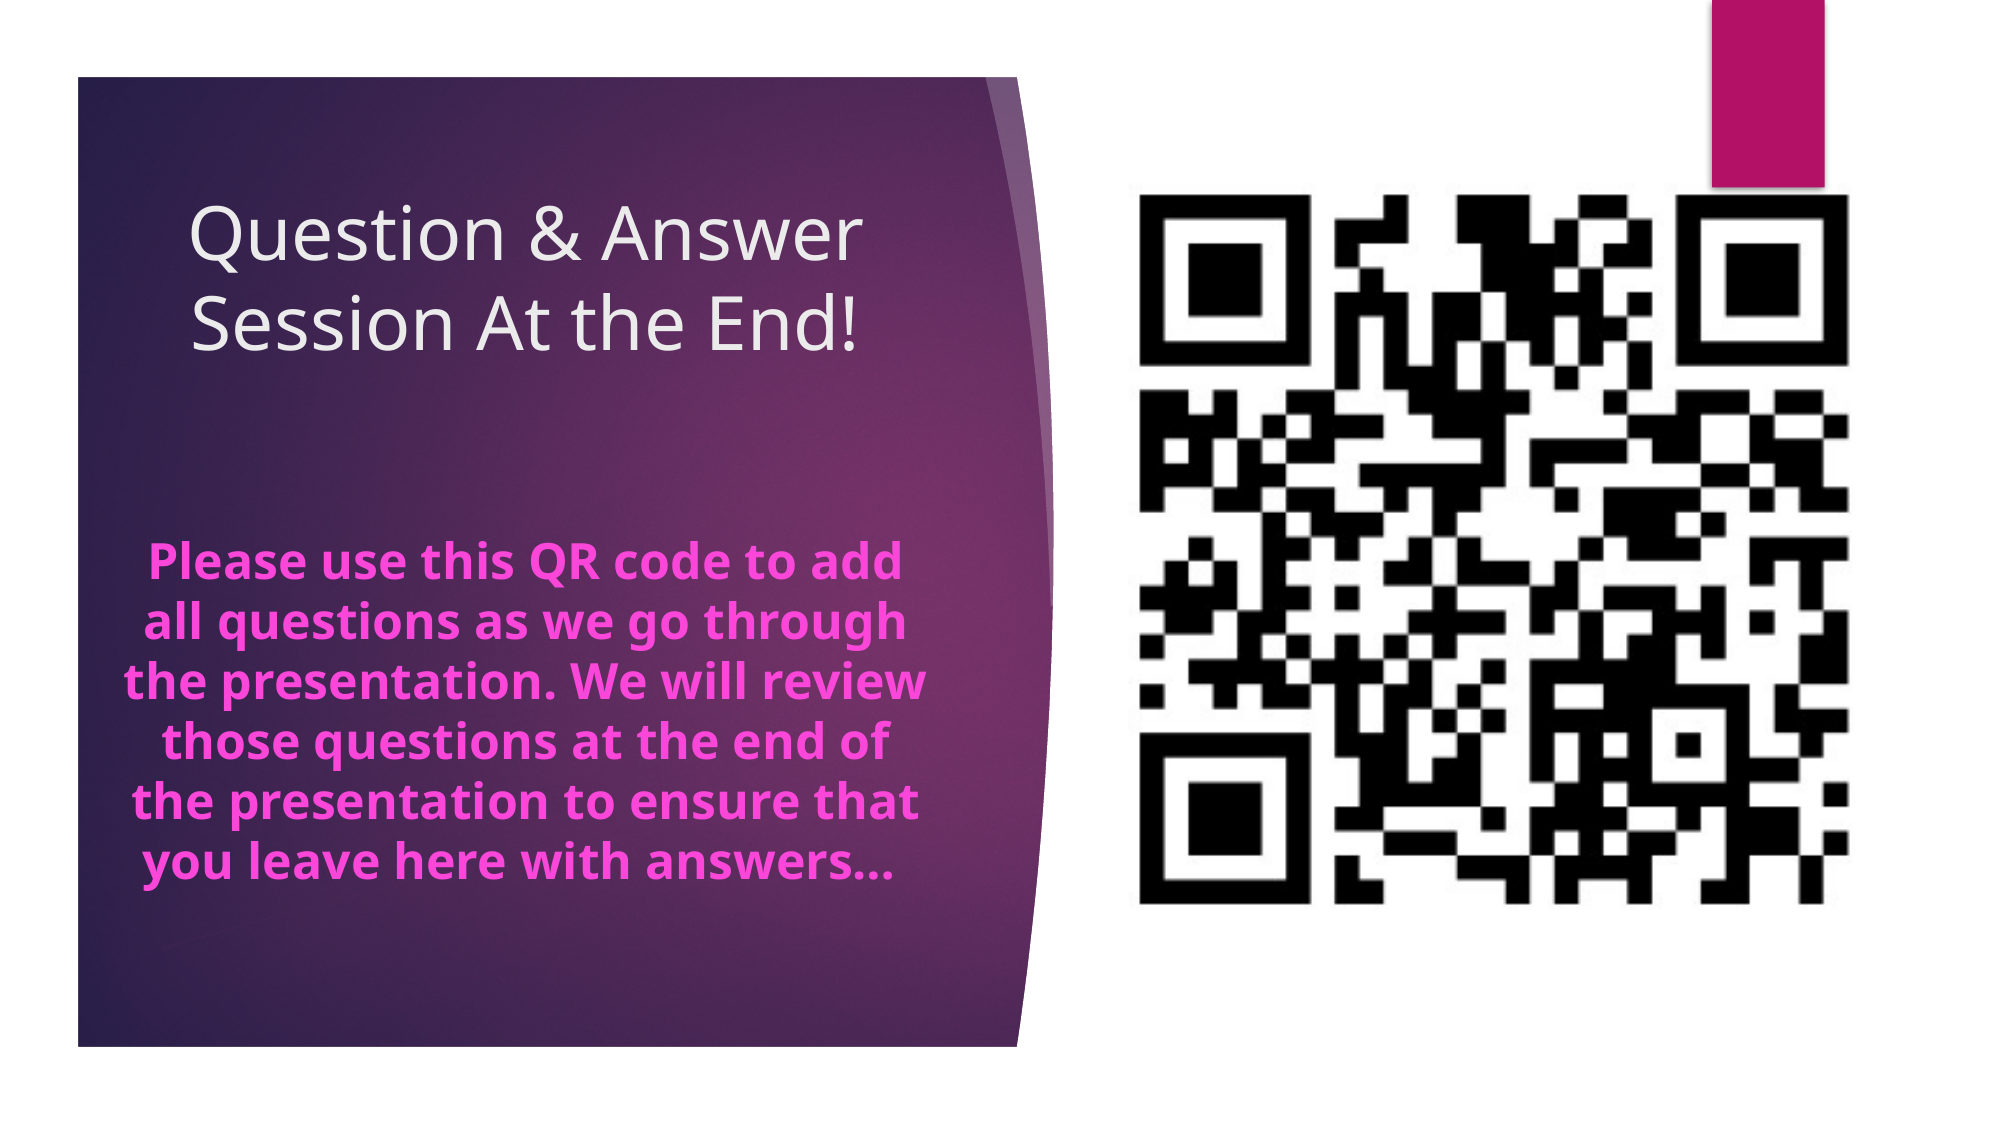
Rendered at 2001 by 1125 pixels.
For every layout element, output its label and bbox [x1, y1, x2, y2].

list [1101, 162, 1894, 965]
text_box [0, 0, 2000, 1125]
